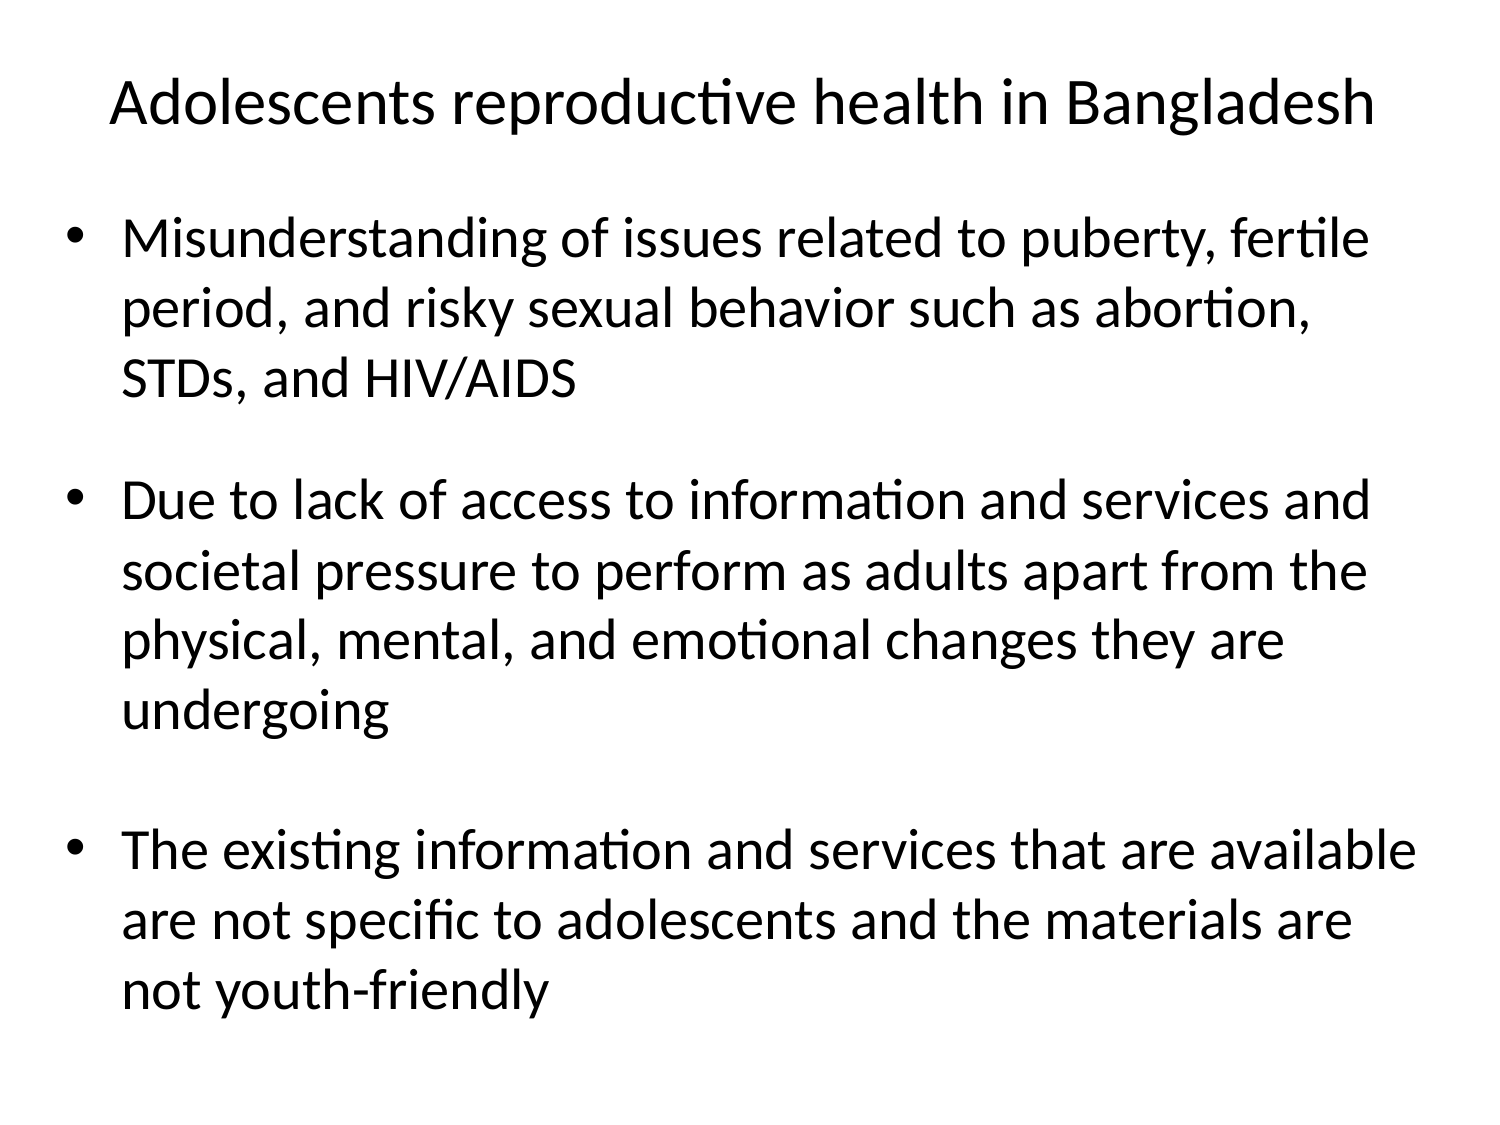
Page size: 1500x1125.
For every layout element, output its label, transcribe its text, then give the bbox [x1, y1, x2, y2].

title Adolescents reproductive health in Bangladesh [62, 45, 1425, 150]
list Misunderstanding of issues related to puberty, fertile period, and risky sexual behavior such as abortion, STDs, and HIV/AIDS Due to lack of access to information and services and societal pressure to perform as adults apart from the physical, mental, and emotional changes they are undergoing The existing information and services that are available are not specific to adolescents and the materials are not youth-friendly [50, 162, 1450, 1088]
